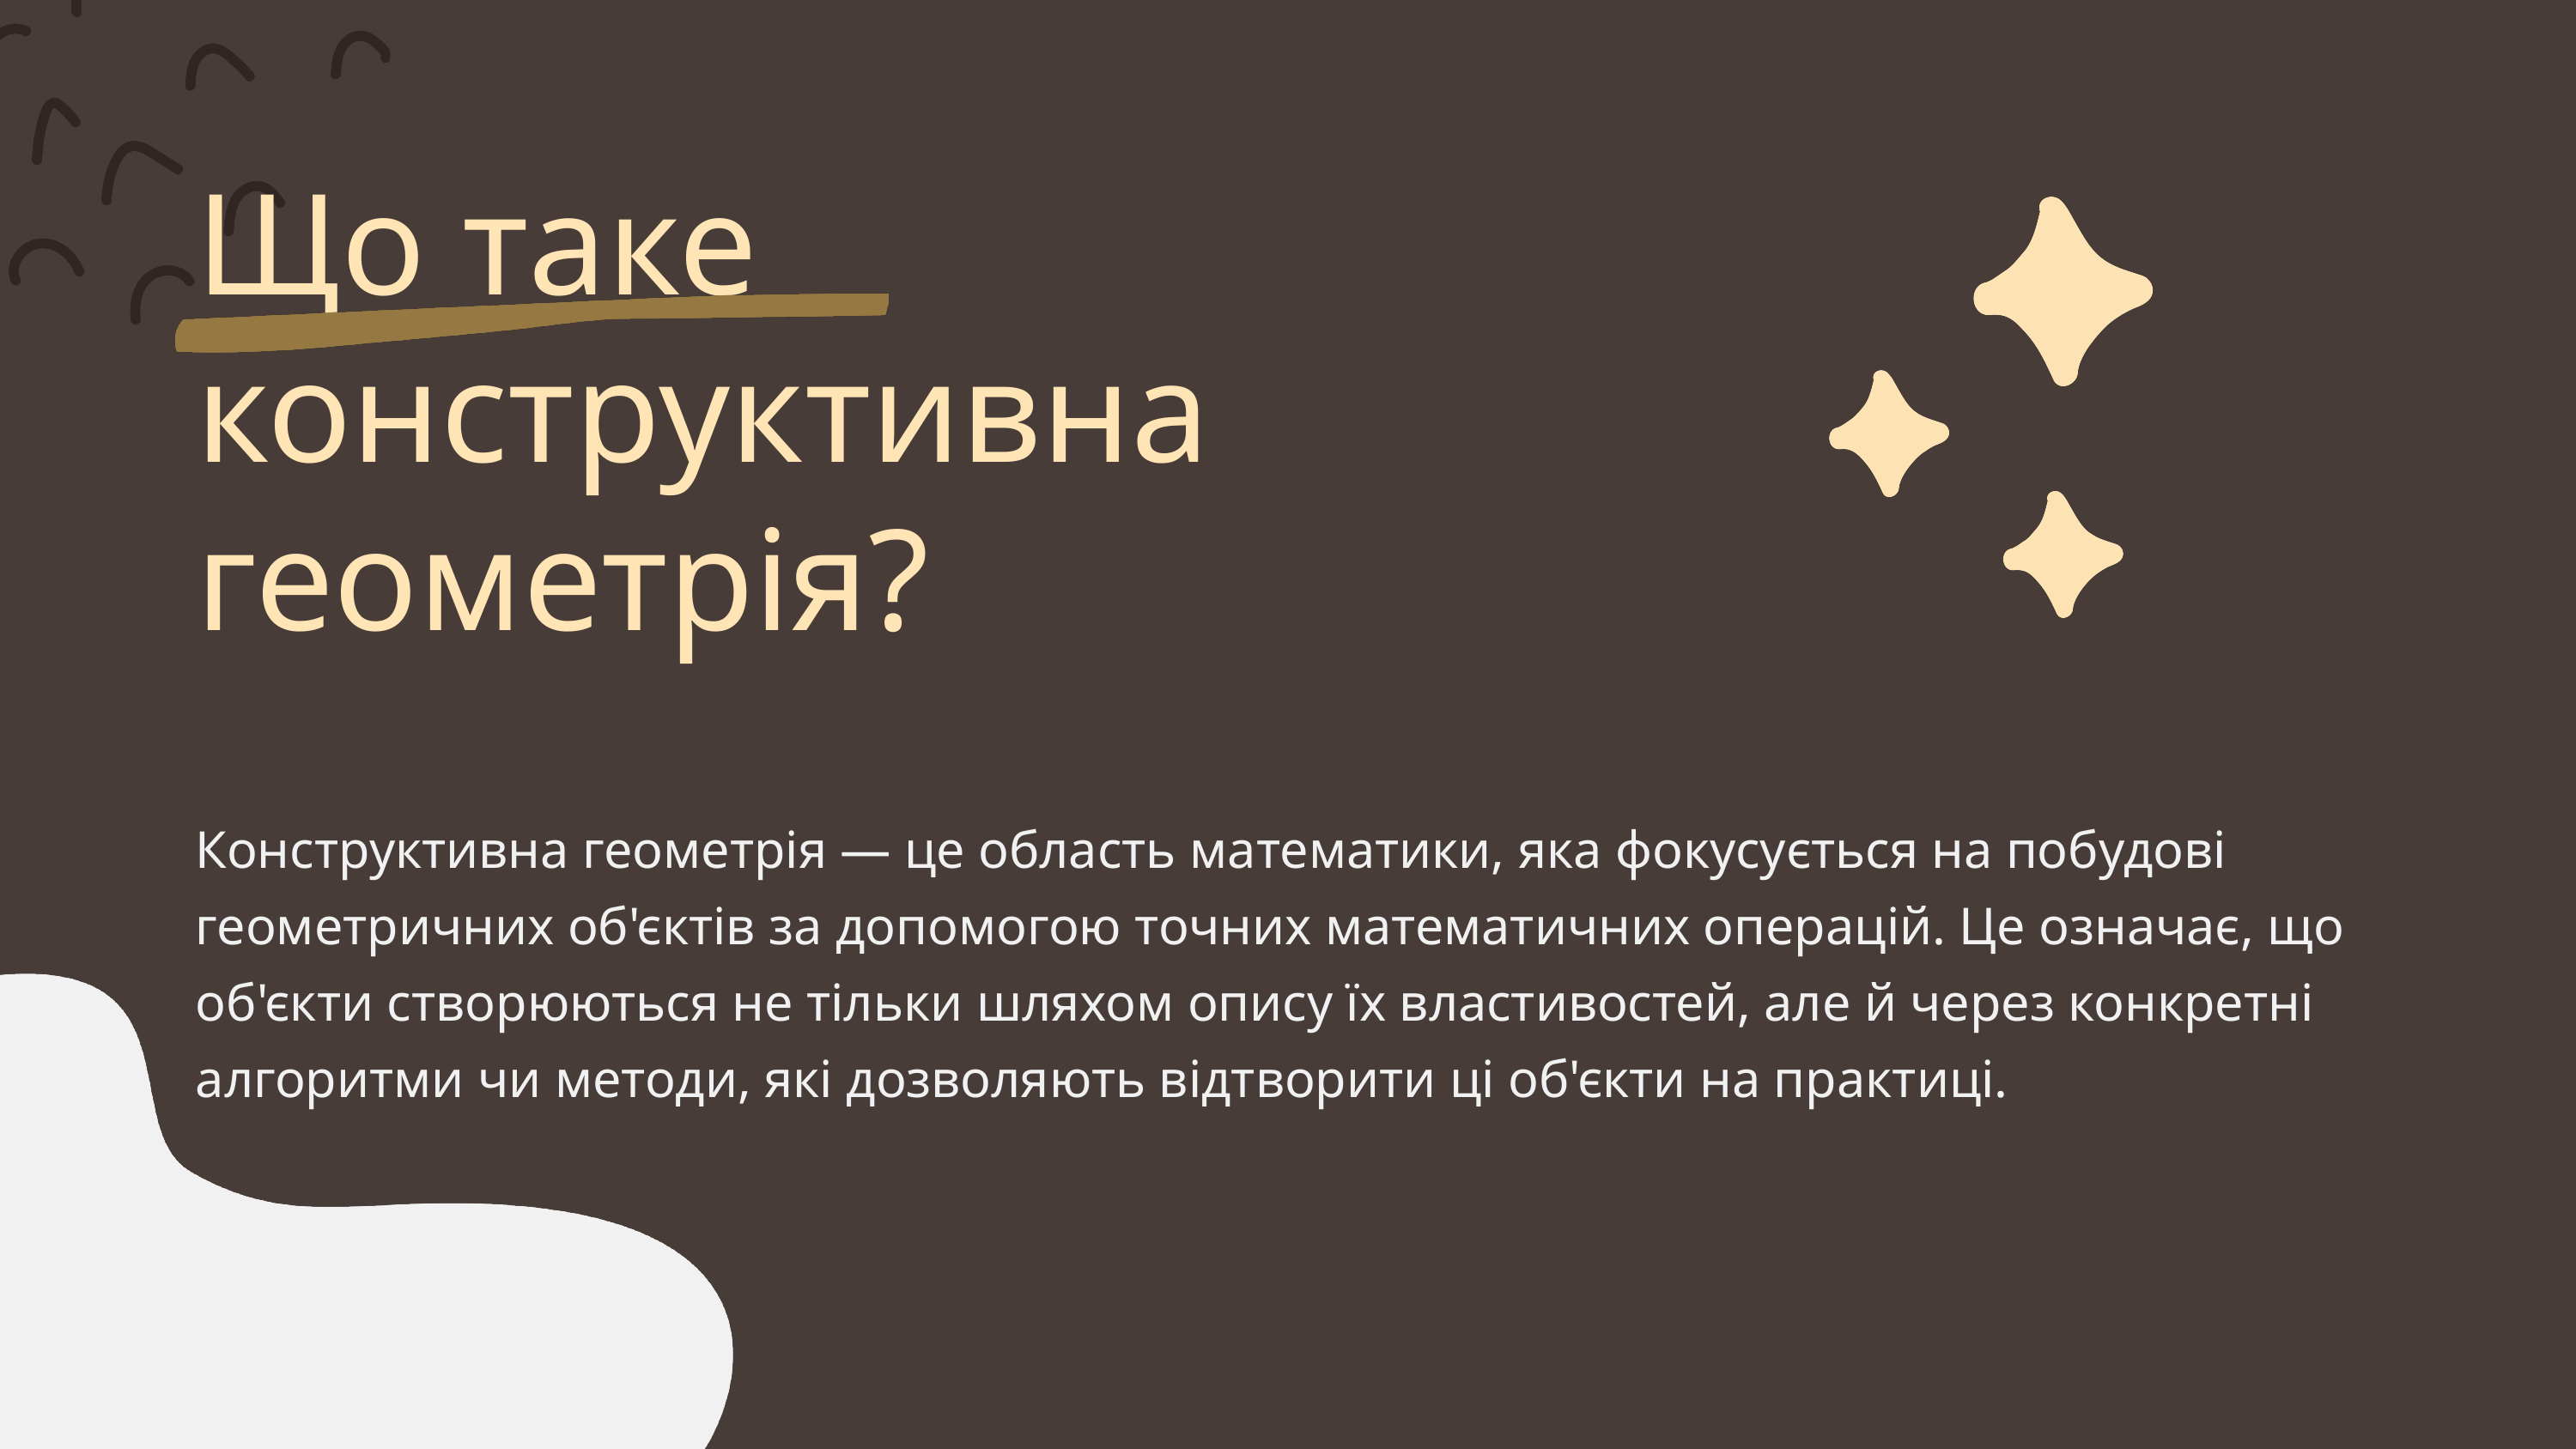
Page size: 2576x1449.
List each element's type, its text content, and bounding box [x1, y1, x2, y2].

text_box [1825, 193, 2157, 622]
text_box [0, 0, 391, 324]
text_box Що таке конструктивна геометрія? [196, 155, 1217, 659]
text_box Конструктивна геометрія — це область математики, яка фокусується на побудові геометричних об'єктів за допомогою точних математичних операцій. Це означає, що об'єкти створюються не тільки шляхом опису їх властивостей, але й через конкретні алгоритми чи методи, які дозволяють відтворити ці об'єкти на практиці. [196, 802, 2421, 1108]
text_box [173, 293, 889, 355]
text_box [0, 956, 754, 1449]
